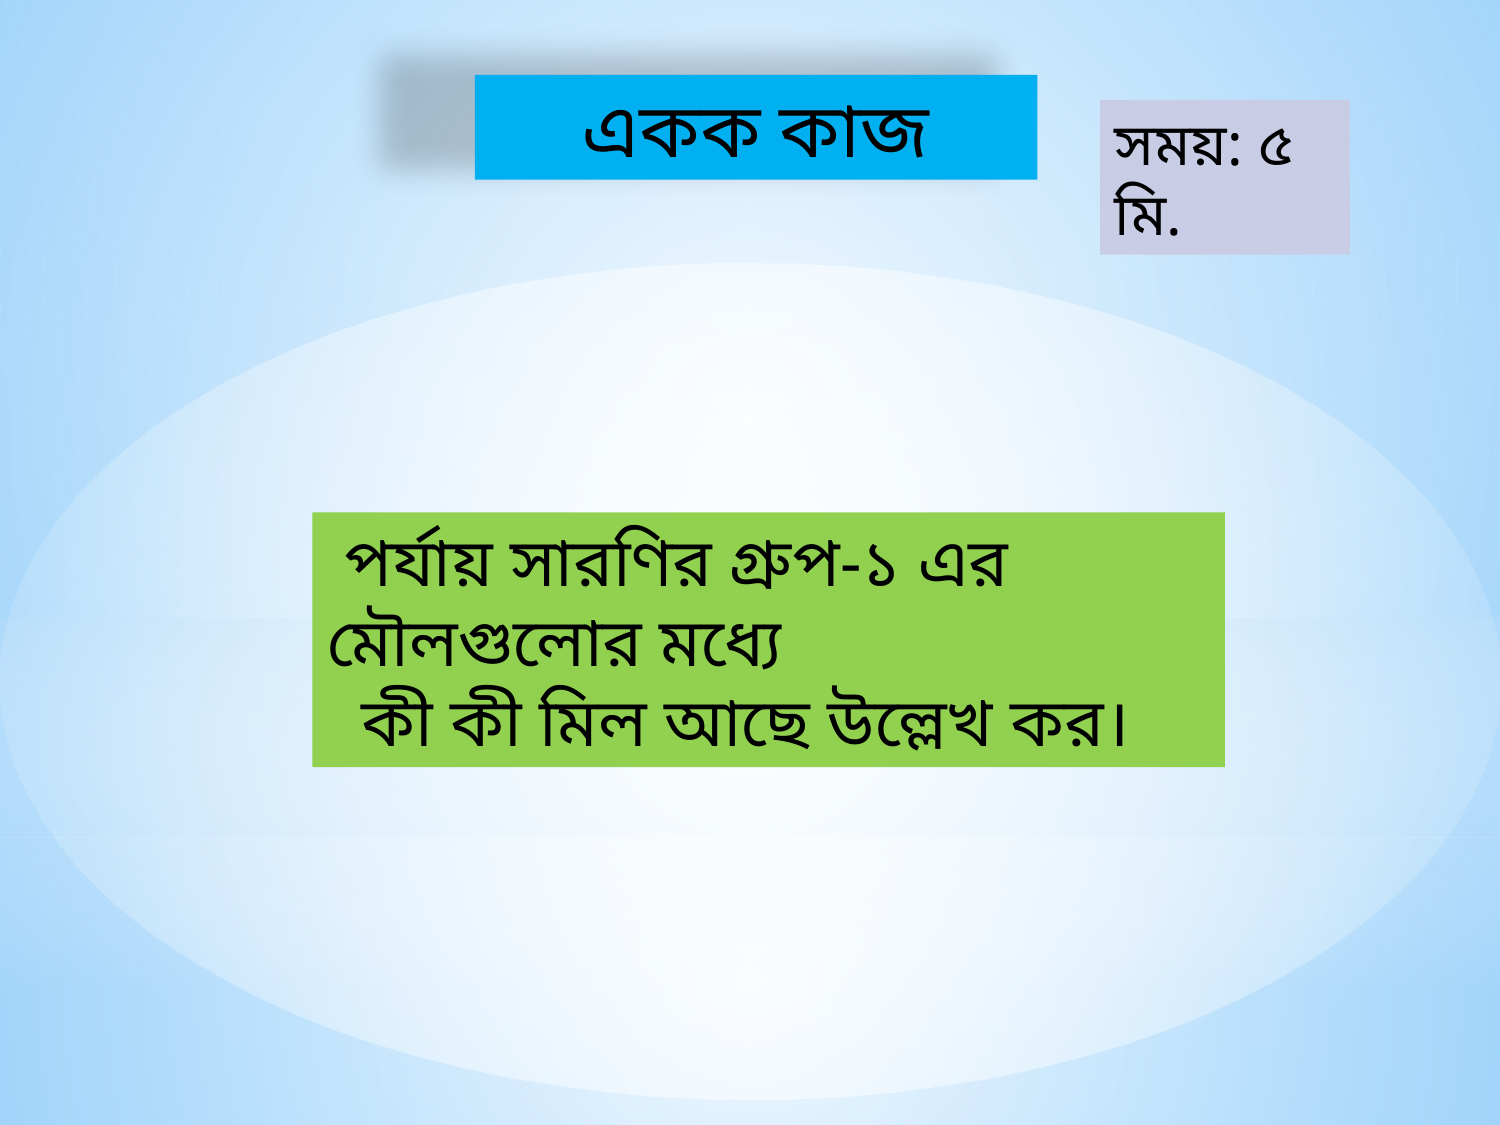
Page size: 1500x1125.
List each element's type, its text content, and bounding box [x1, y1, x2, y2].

text_box একক কাজ [474, 74, 1038, 180]
text_box পর্যায় সারণির গ্রুপ-১ এর মৌলগুলোর মধ্যে কী কী মিল আছে উল্লেখ কর। [312, 512, 1225, 768]
text_box সময়: ৫ মি. [1100, 99, 1350, 255]
